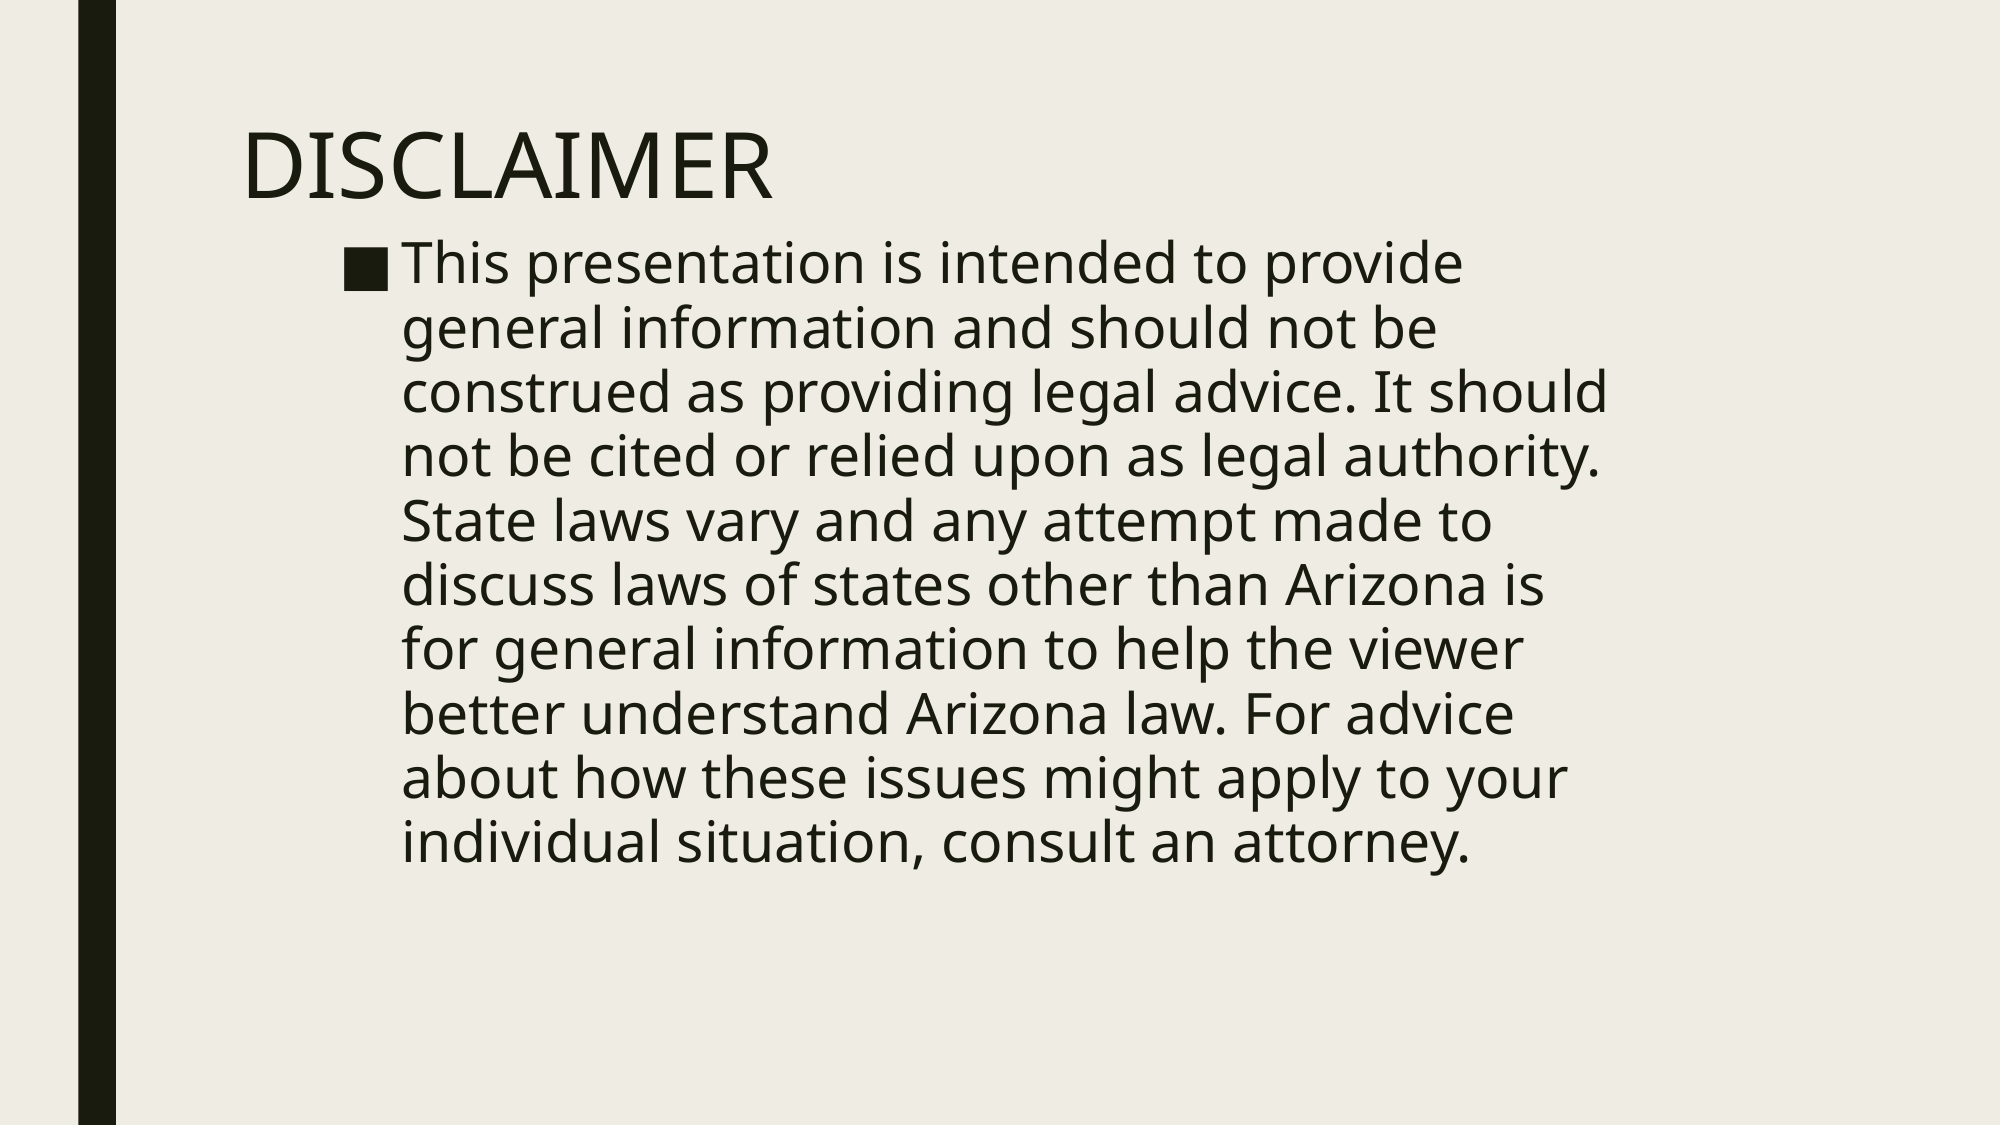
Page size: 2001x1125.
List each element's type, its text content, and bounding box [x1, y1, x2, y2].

title DISCLAIMER [225, 112, 1800, 357]
list This presentation is intended to provide general information and should not be construed as providing legal advice. It should not be cited or relied upon as legal authority. State laws vary and any attempt made to discuss laws of states other than Arizona is for general information to help the viewer better understand Arizona law. For advice about how these issues might apply to your individual situation, consult an attorney. [324, 224, 1638, 938]
